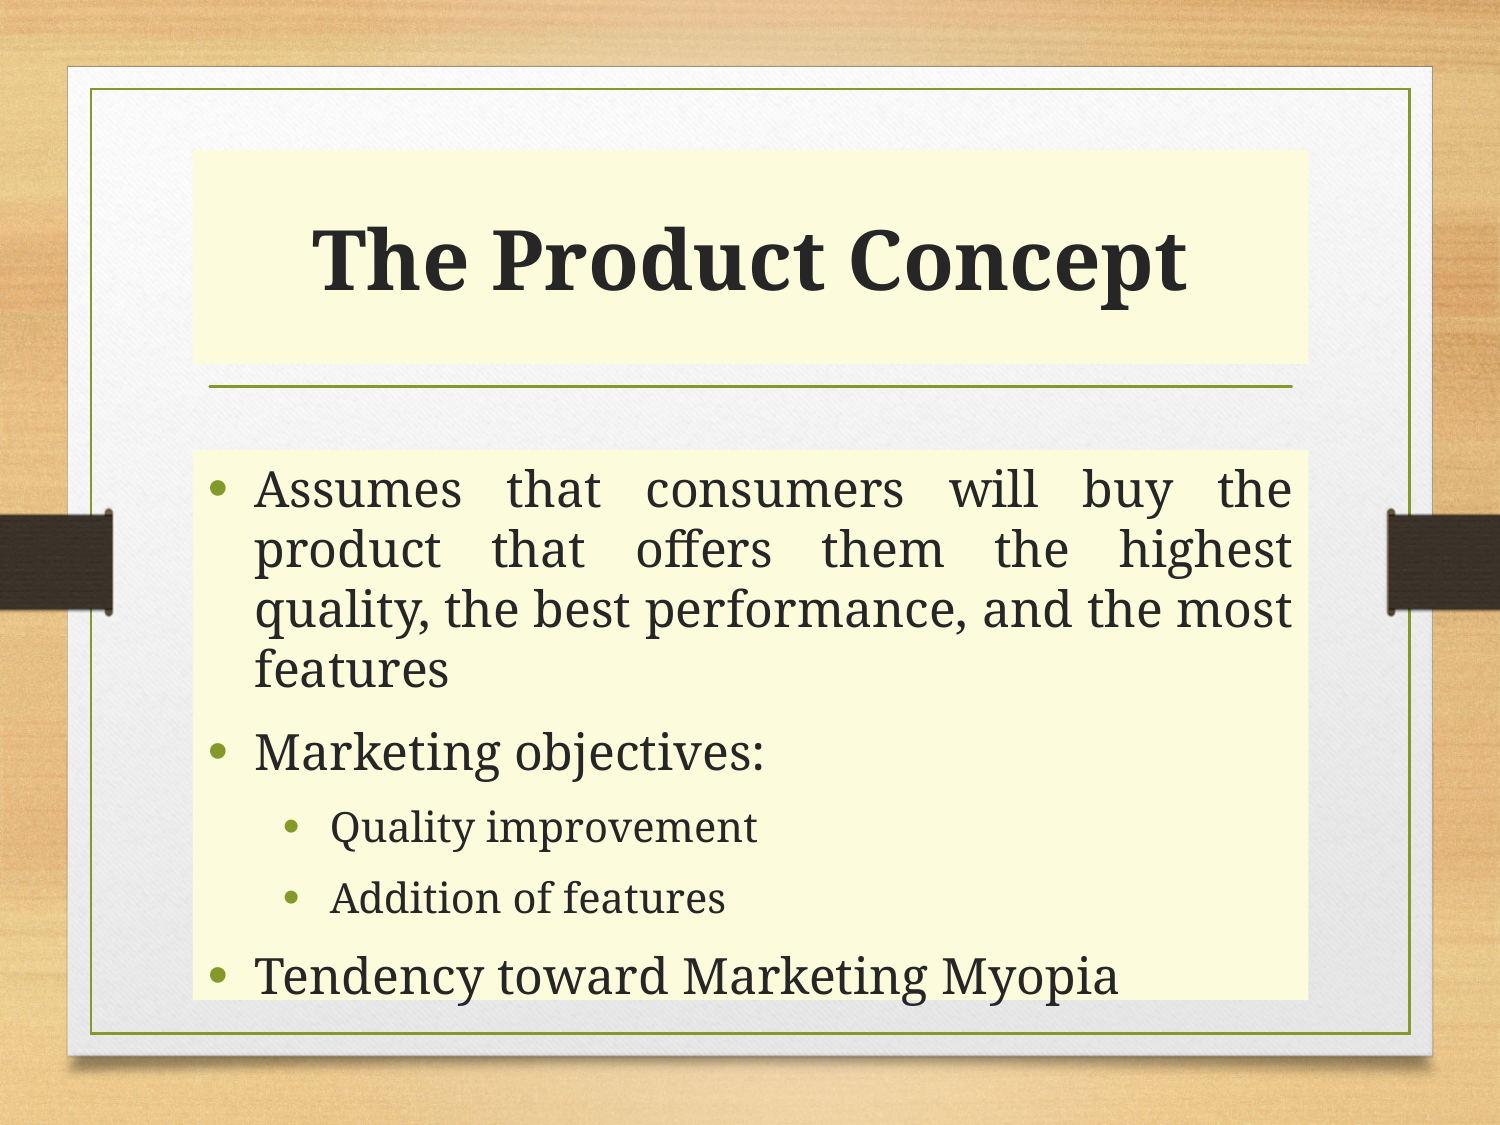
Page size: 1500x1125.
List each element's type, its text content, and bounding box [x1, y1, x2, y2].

picture [0, 0, 1500, 1125]
title The Product Concept [192, 150, 1309, 364]
list Assumes that consumers will buy the product that offers them the highest quality, the best performance, and the most features Marketing objectives: Quality improvement Addition of features Tendency toward Marketing Myopia [192, 450, 1309, 1000]
